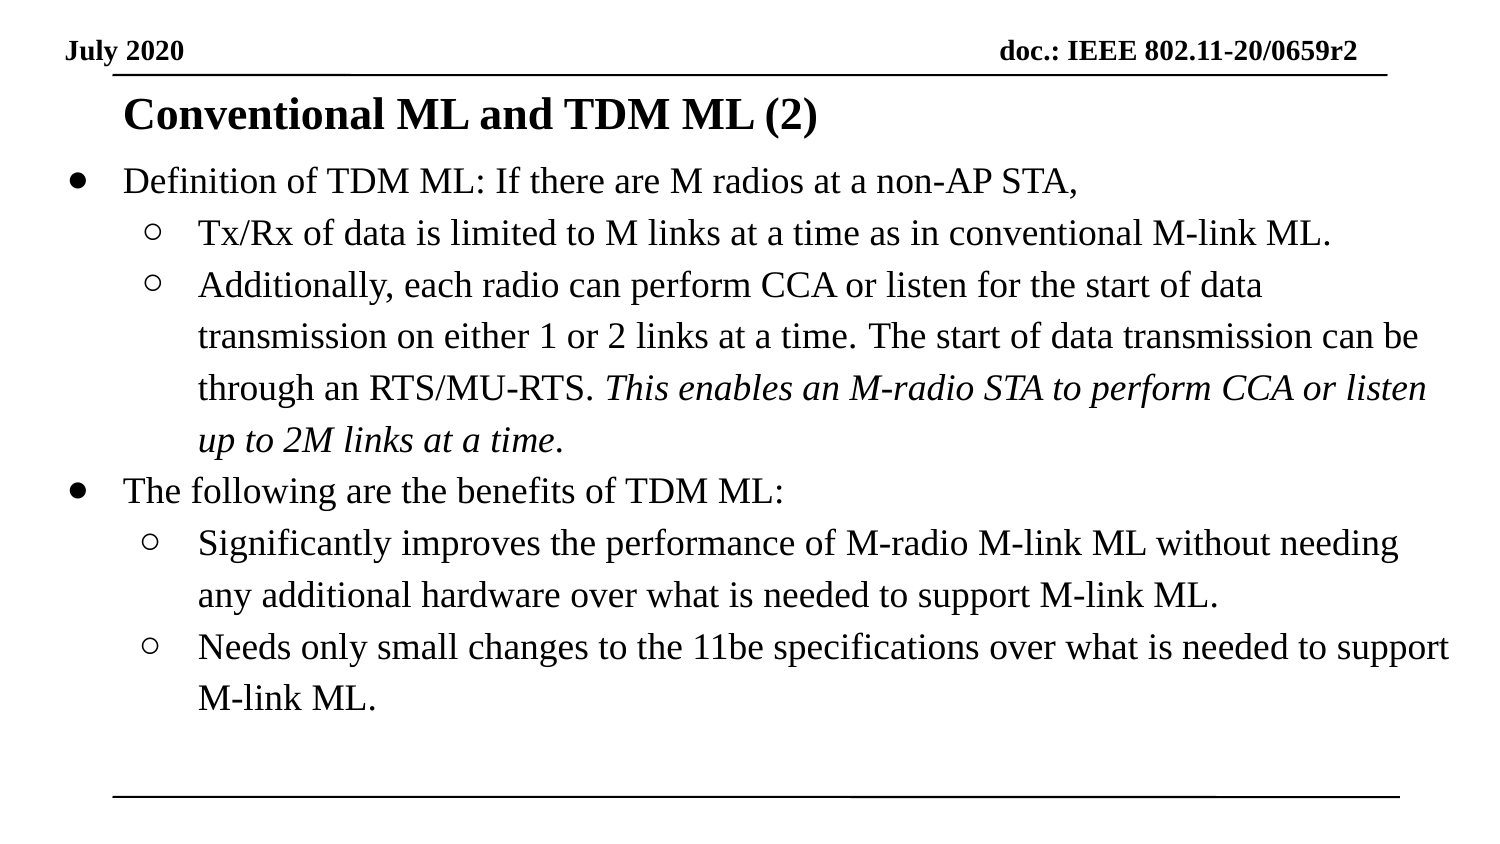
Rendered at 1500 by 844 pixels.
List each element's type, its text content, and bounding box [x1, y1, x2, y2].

list Conventional ML and TDM ML (2) Definition of TDM ML: If there are M radios at a non-AP STA, Tx/Rx of data is limited to M links at a time as in conventional M-link ML. Additionally, each radio can perform CCA or listen for the start of data transmission on either 1 or 2 links at a time. The start of data transmission can be through an RTS/MU-RTS. This enables an M-radio STA to perform CCA or listen up to 2M links at a time. The following are the benefits of TDM ML: Significantly improves the performance of M-radio M-link ML without needing any additional hardware over what is needed to support M-link ML. Needs only small changes to the 11be specifications over what is needed to support M-link ML. [36, 70, 1471, 789]
